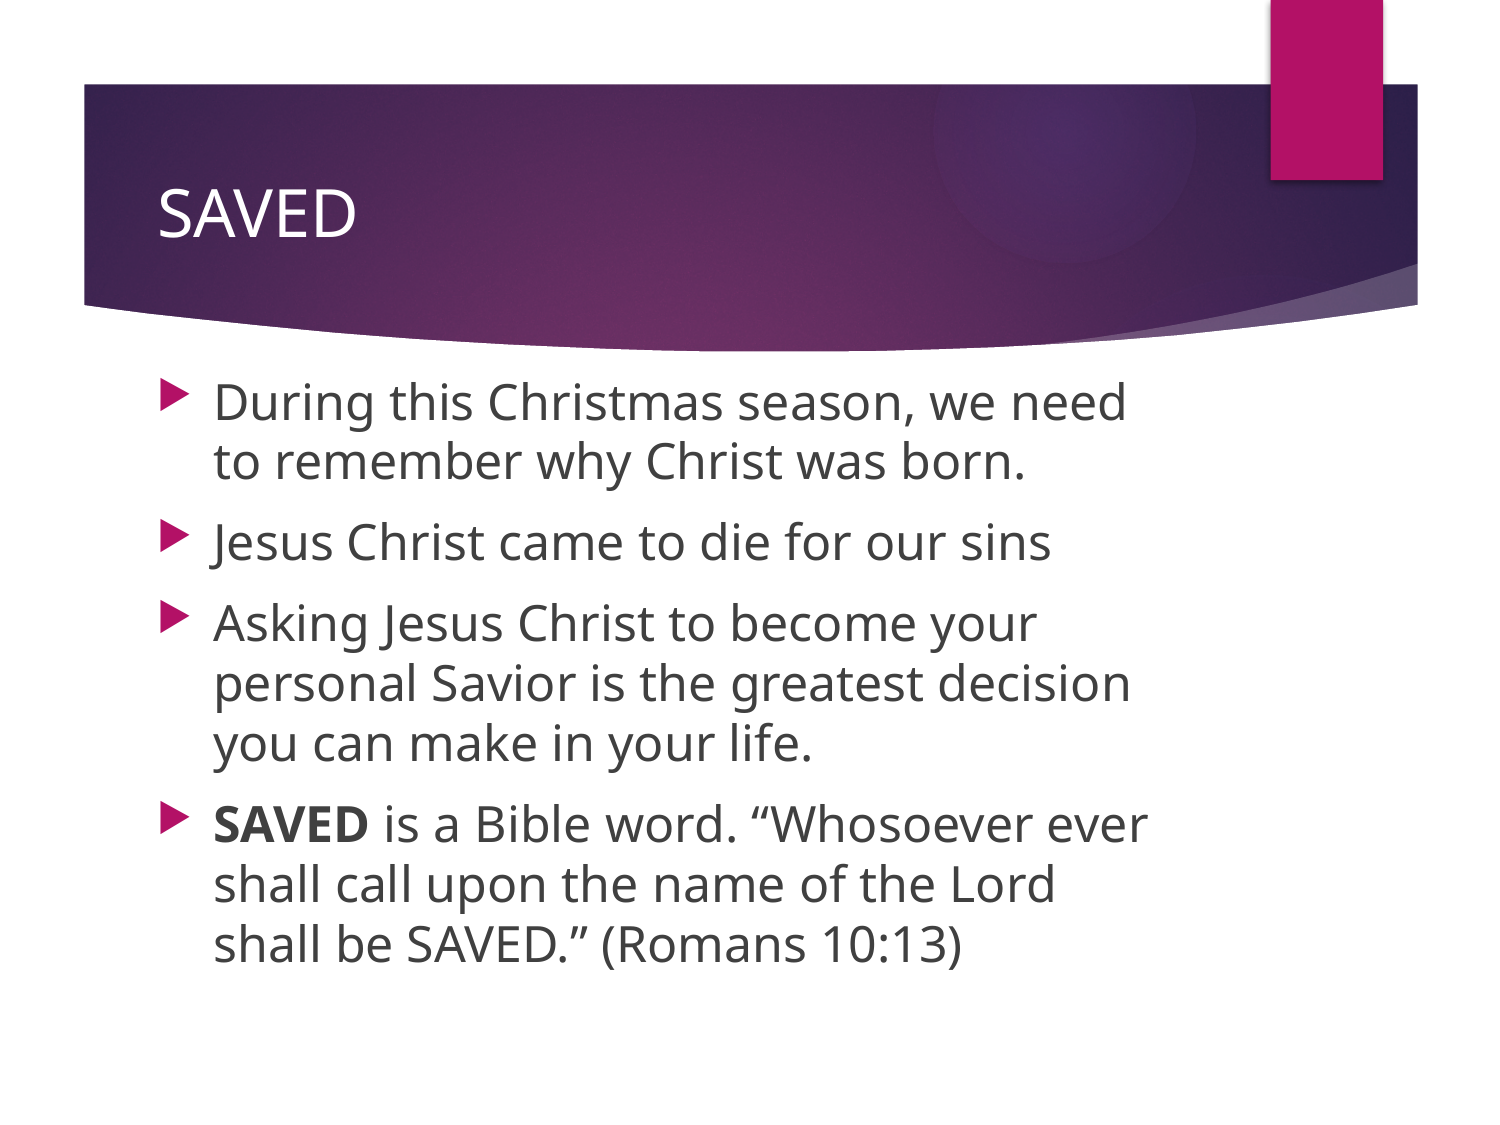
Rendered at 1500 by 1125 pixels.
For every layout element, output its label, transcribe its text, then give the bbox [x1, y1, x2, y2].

list During this Christmas season, we need to remember why Christ was born. Jesus Christ came to die for our sins Asking Jesus Christ to become your personal Savior is the greatest decision you can make in your life. SAVED is a Bible word. “Whosoever ever shall call upon the name of the Lord shall be SAVED.” (Romans 10:13) [141, 362, 1183, 1075]
title SAVED [142, 152, 1183, 269]
